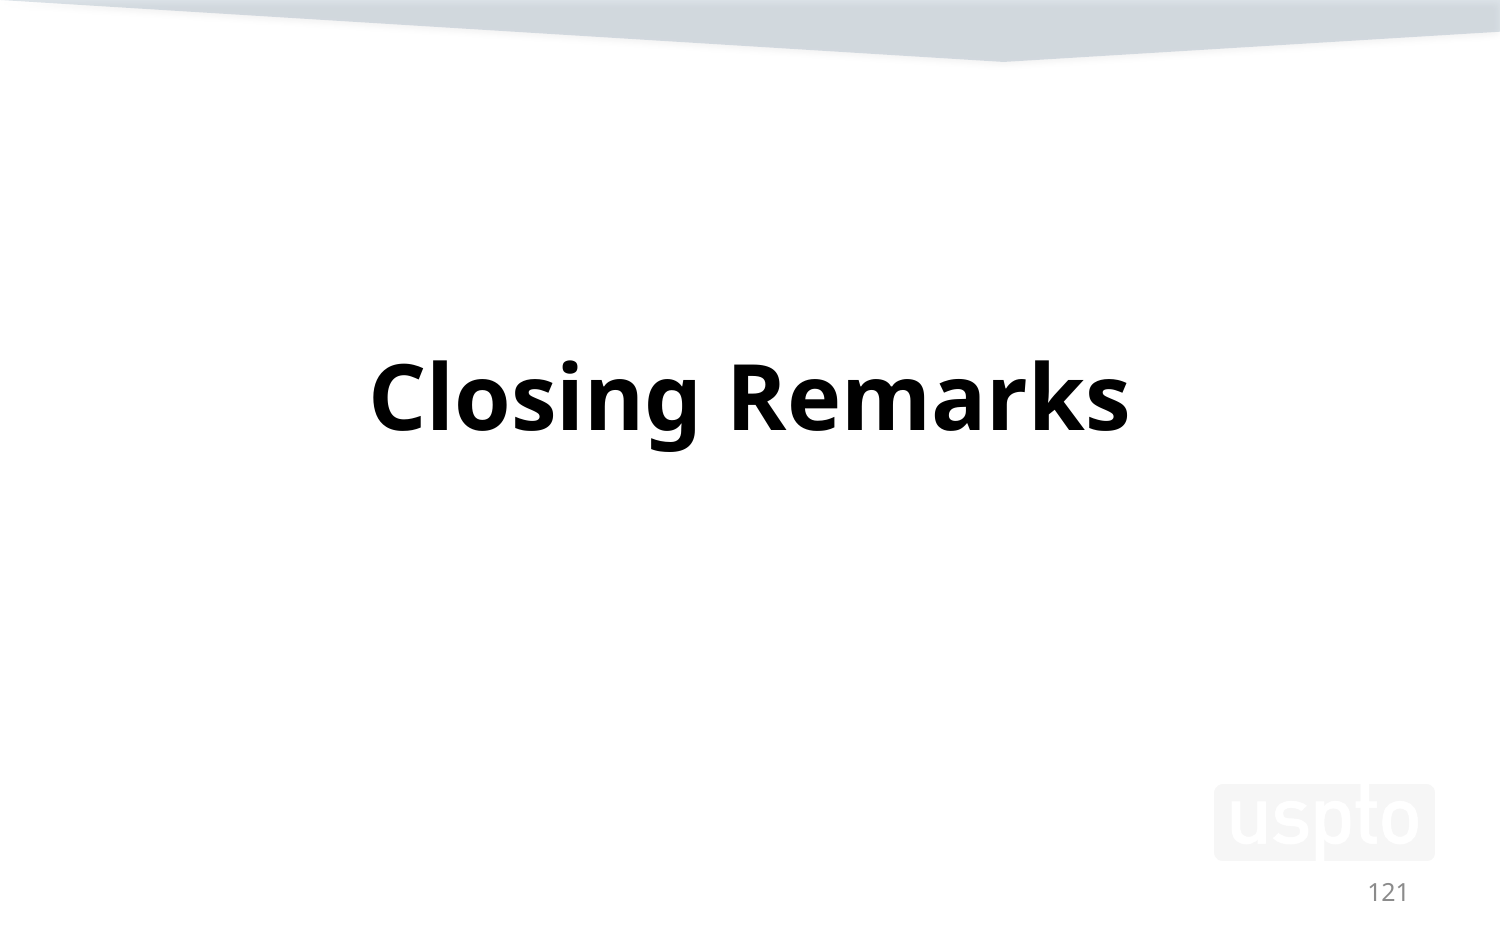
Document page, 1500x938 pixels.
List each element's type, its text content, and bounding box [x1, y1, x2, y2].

list [75, 237, 1425, 787]
slide_number 121 [1074, 868, 1425, 919]
